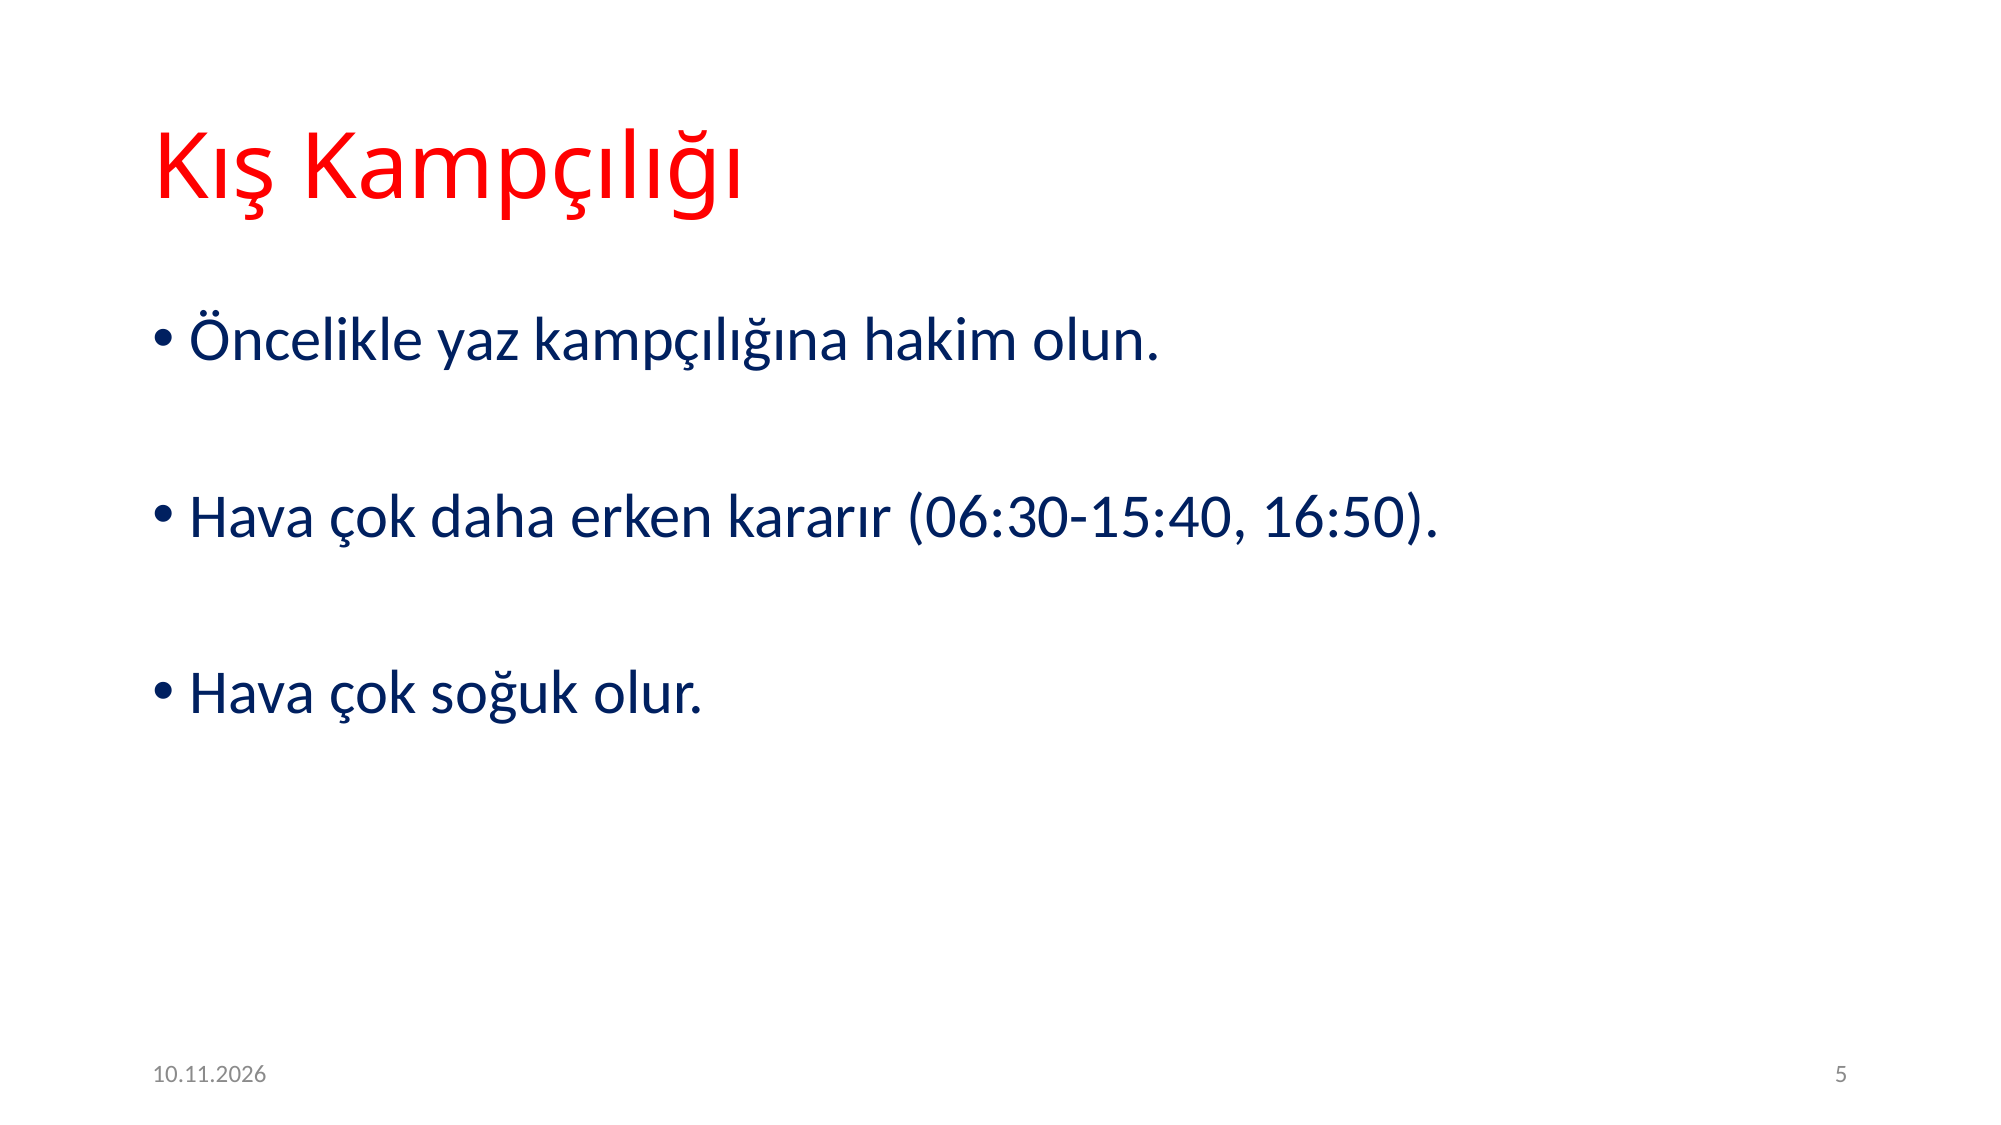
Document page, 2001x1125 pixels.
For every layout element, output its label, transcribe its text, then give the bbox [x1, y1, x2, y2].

slide_number 5 [1412, 1042, 1863, 1103]
title Kış Kampçılığı [137, 59, 1863, 278]
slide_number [137, 1042, 588, 1103]
list Öncelikle yaz kampçılığına hakim olun. Hava çok daha erken kararır (06:30-15:40, 16:50). Hava çok soğuk olur. [137, 299, 1863, 1014]
